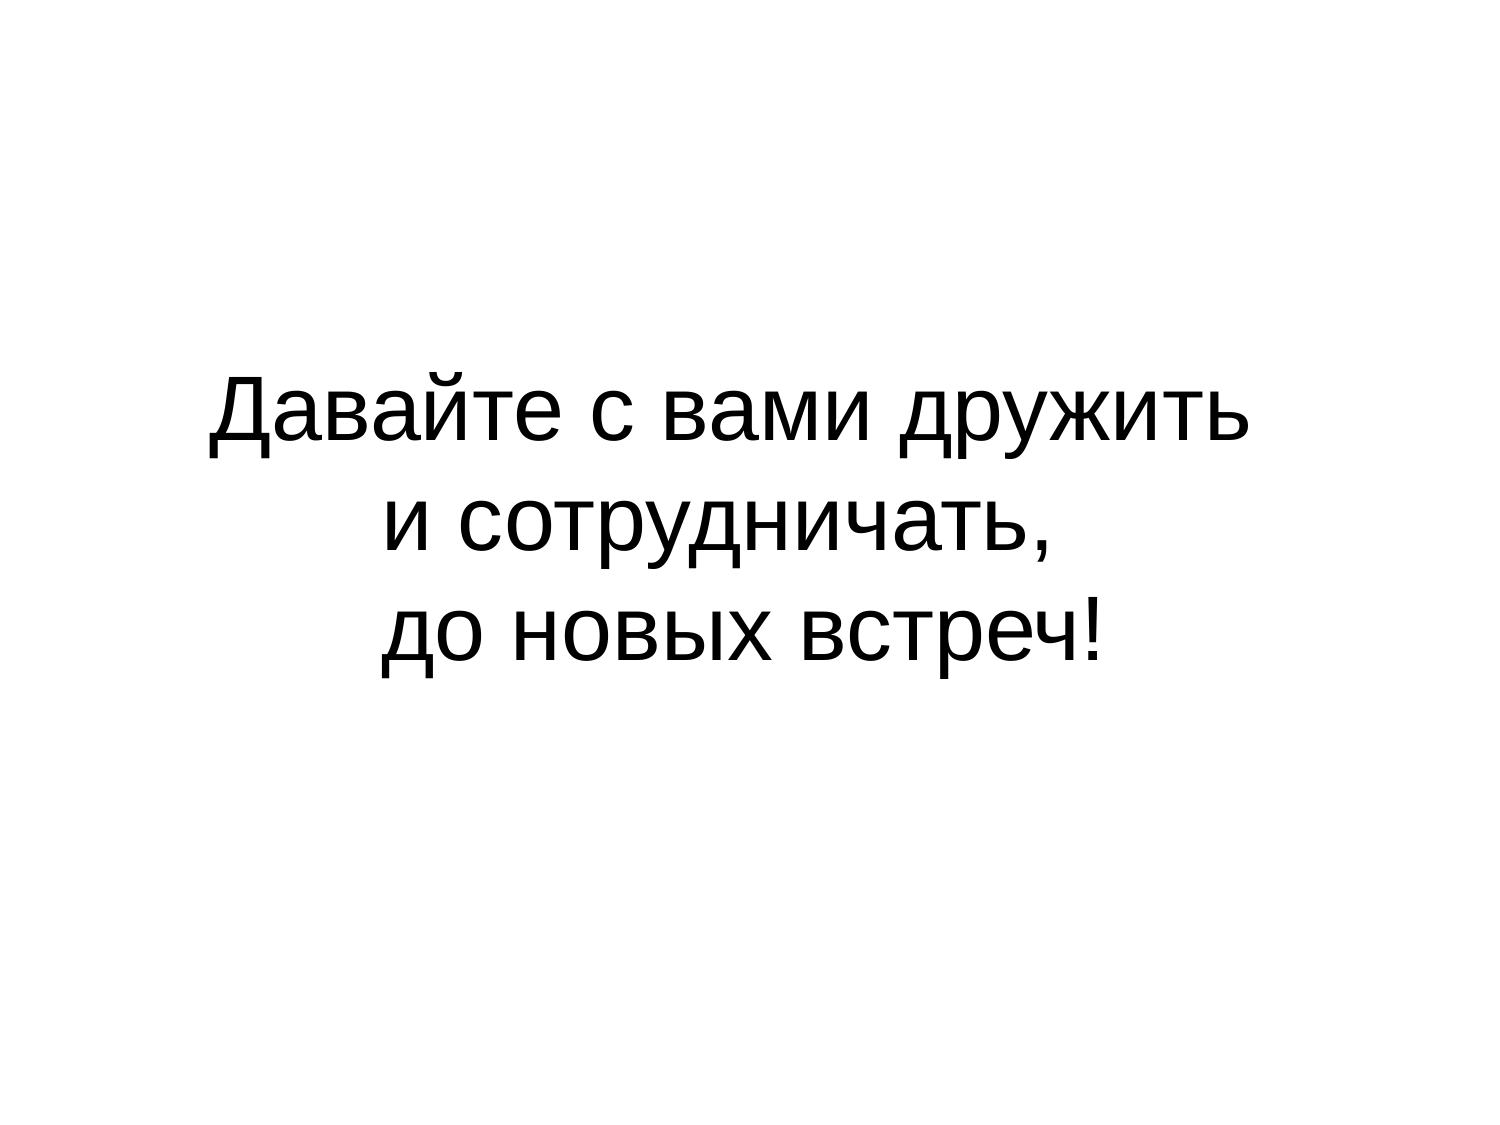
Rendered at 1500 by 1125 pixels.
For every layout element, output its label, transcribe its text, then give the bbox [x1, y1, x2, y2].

text_box Давайте с вами дружить и сотрудничать, до новых встреч! [128, 341, 1360, 687]
